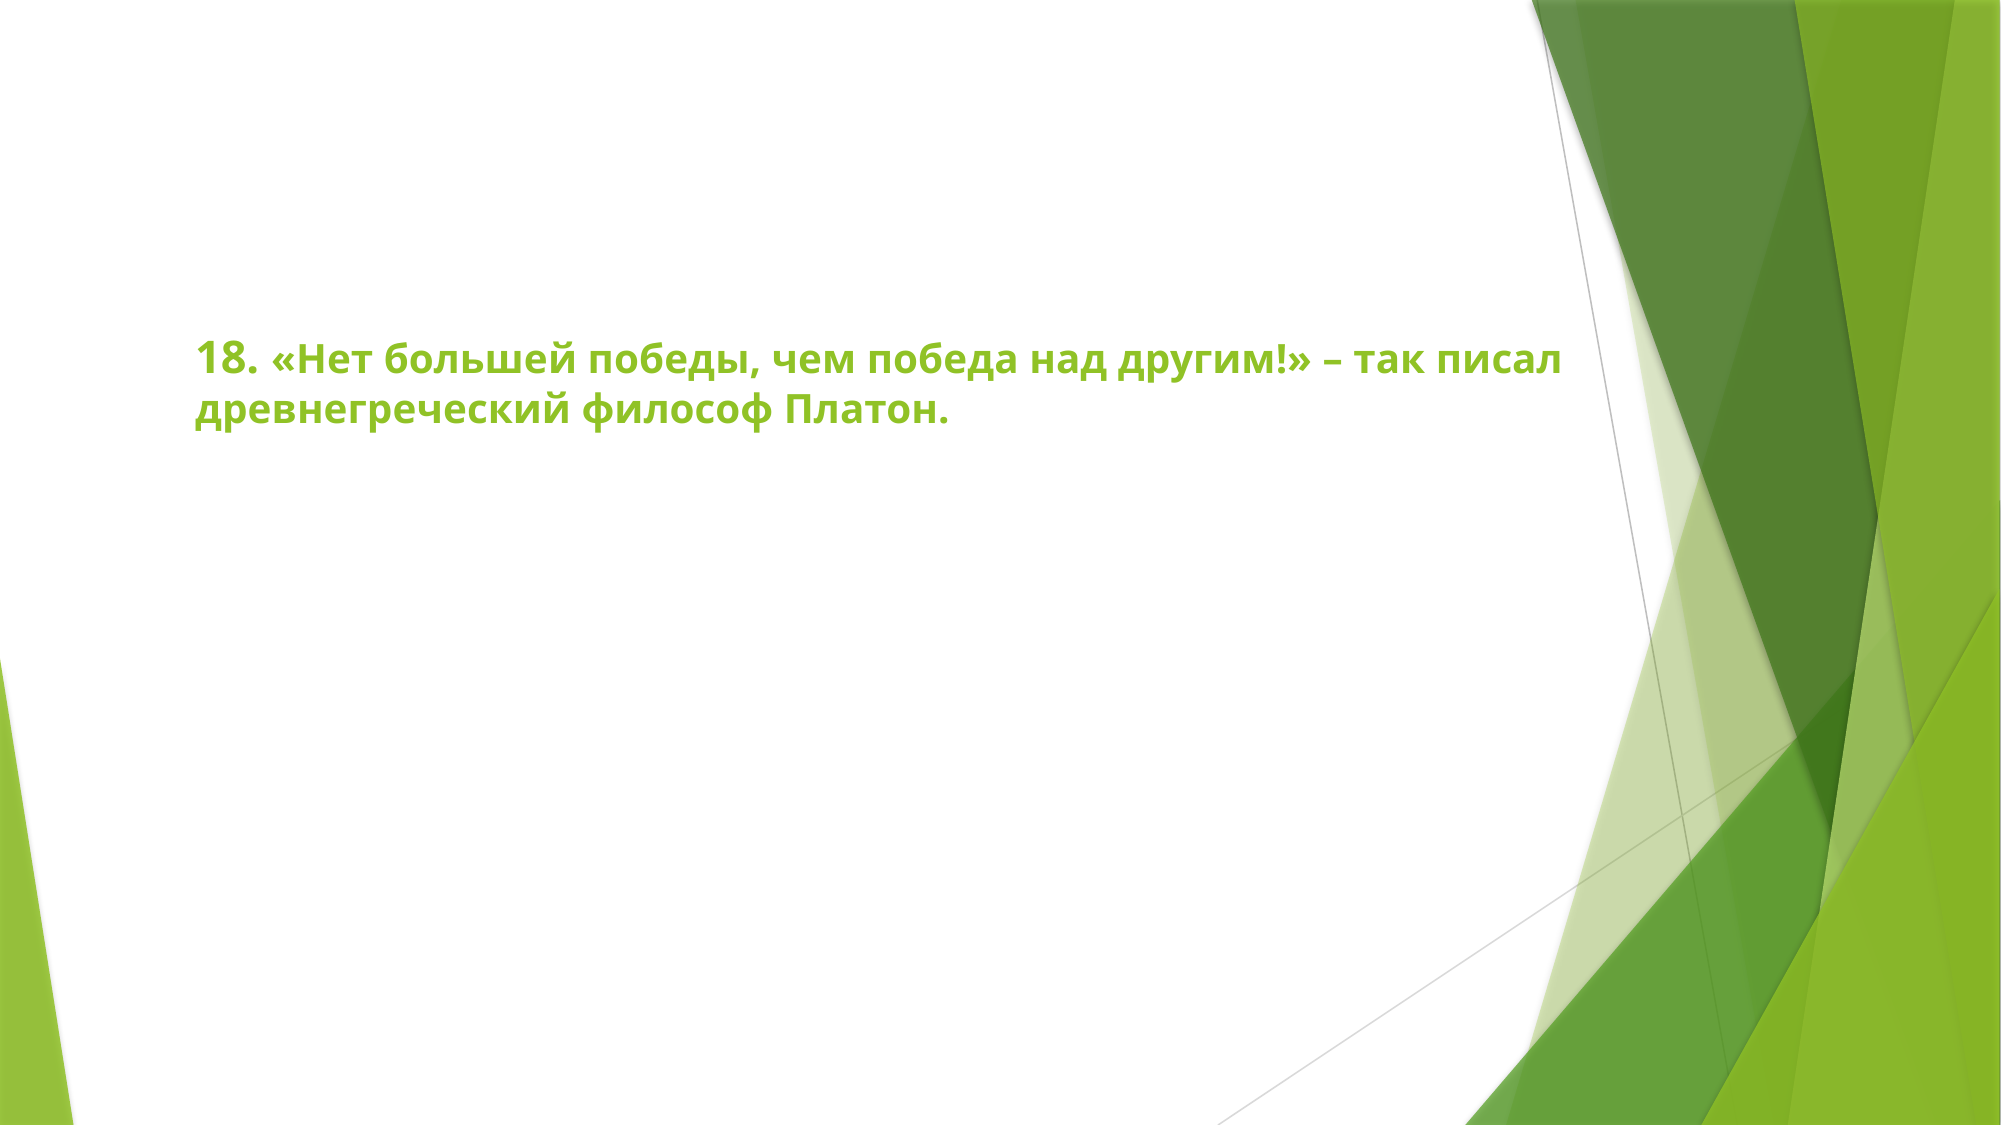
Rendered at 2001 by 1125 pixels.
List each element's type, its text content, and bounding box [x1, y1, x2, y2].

title 18. «Нет большей победы, чем победа над другим!» – так писал древнегреческий философ Платон. [179, 321, 1591, 538]
